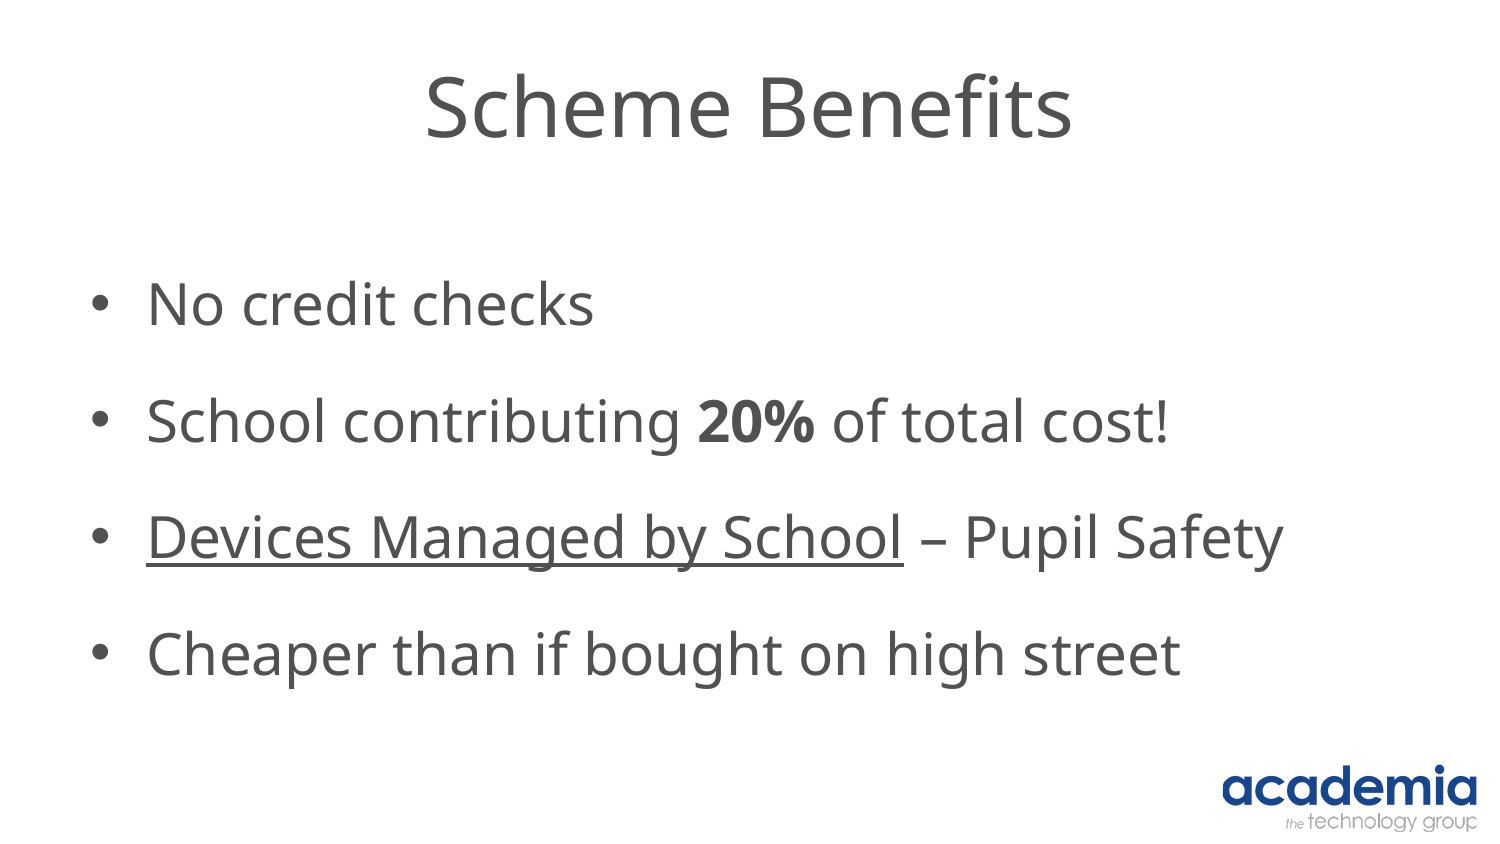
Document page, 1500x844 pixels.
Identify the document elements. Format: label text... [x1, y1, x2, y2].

list No credit checks School contributing 20% of total cost! Devices Managed by School – Pupil Safety Cheaper than if bought on high street [75, 225, 1425, 800]
title Scheme Benefits [75, 33, 1425, 175]
